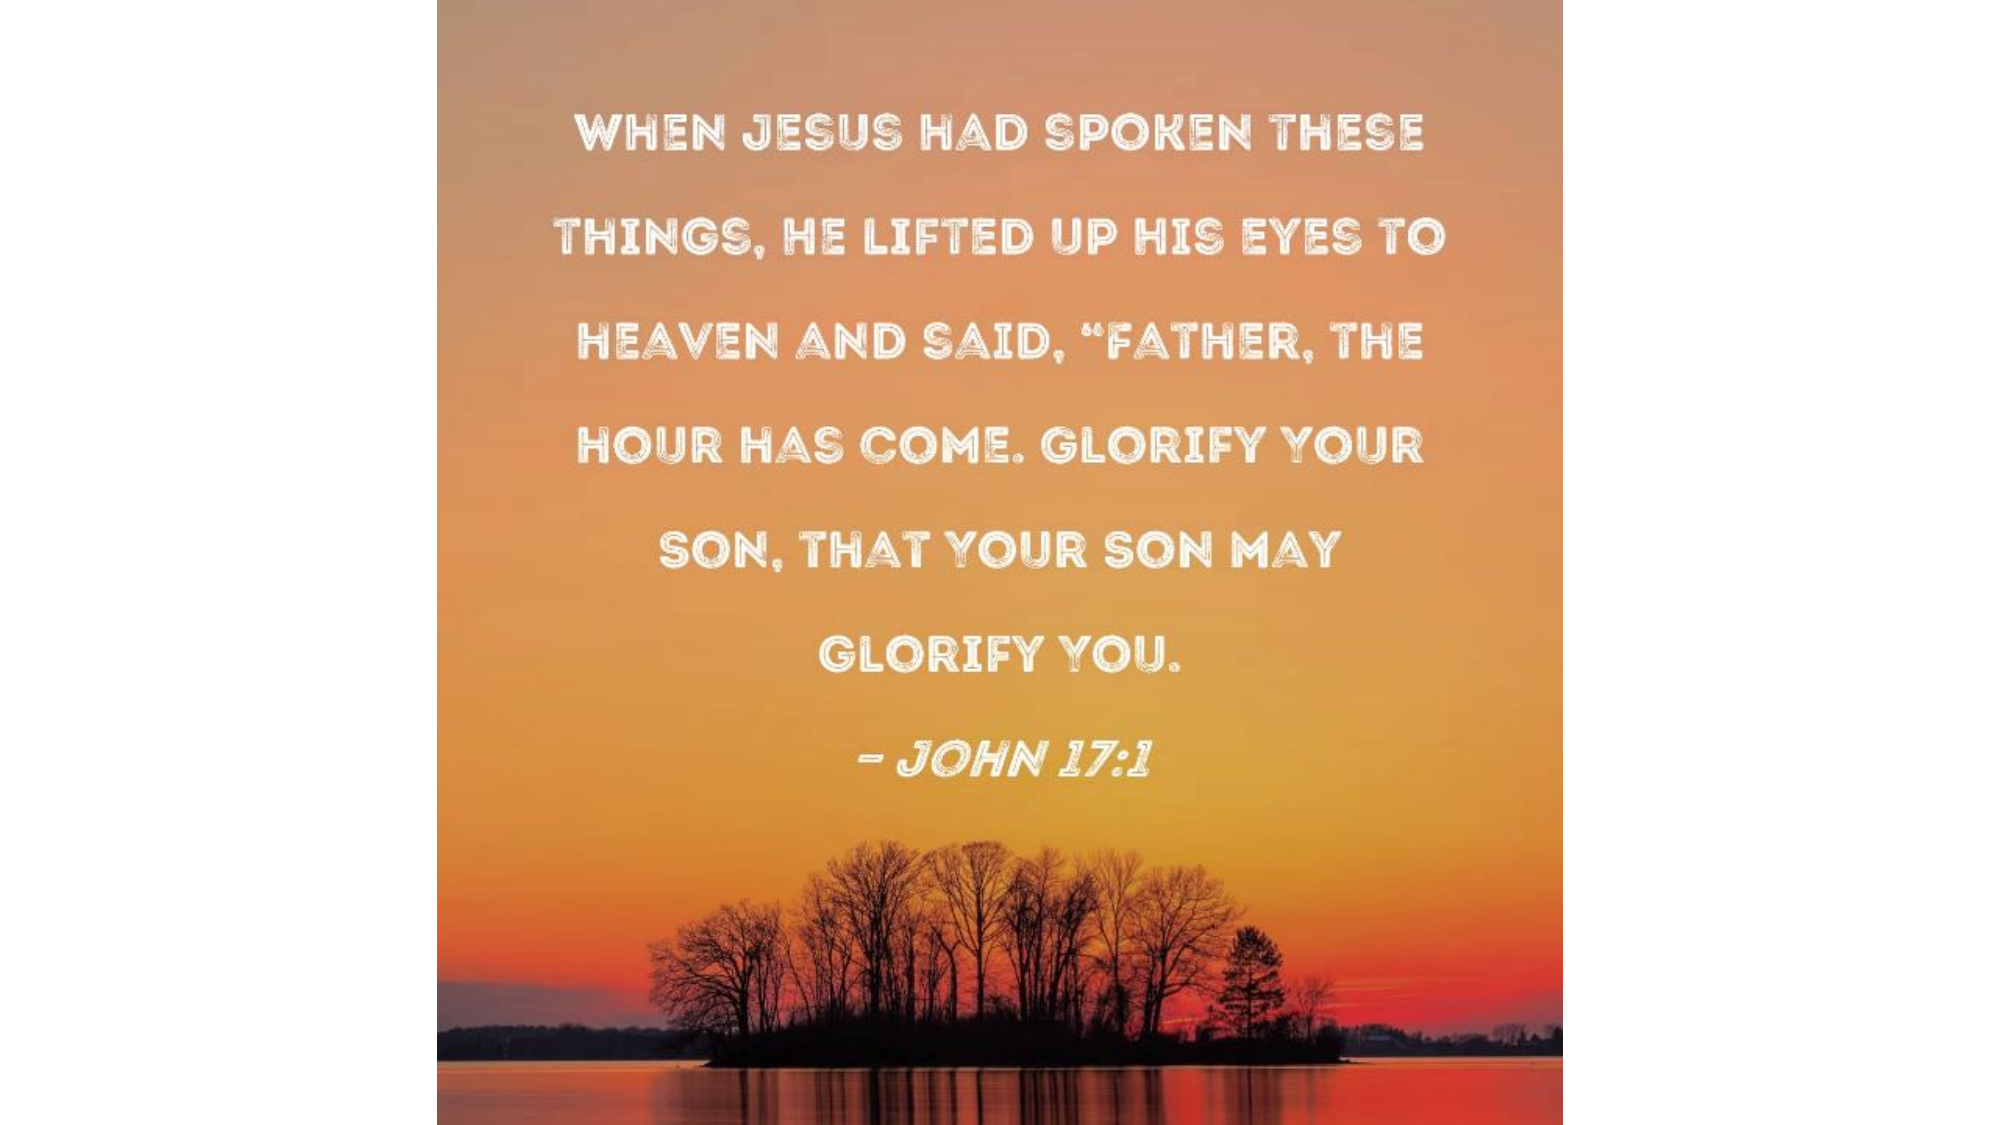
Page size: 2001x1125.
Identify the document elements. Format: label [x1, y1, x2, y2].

picture [437, 0, 1563, 1125]
